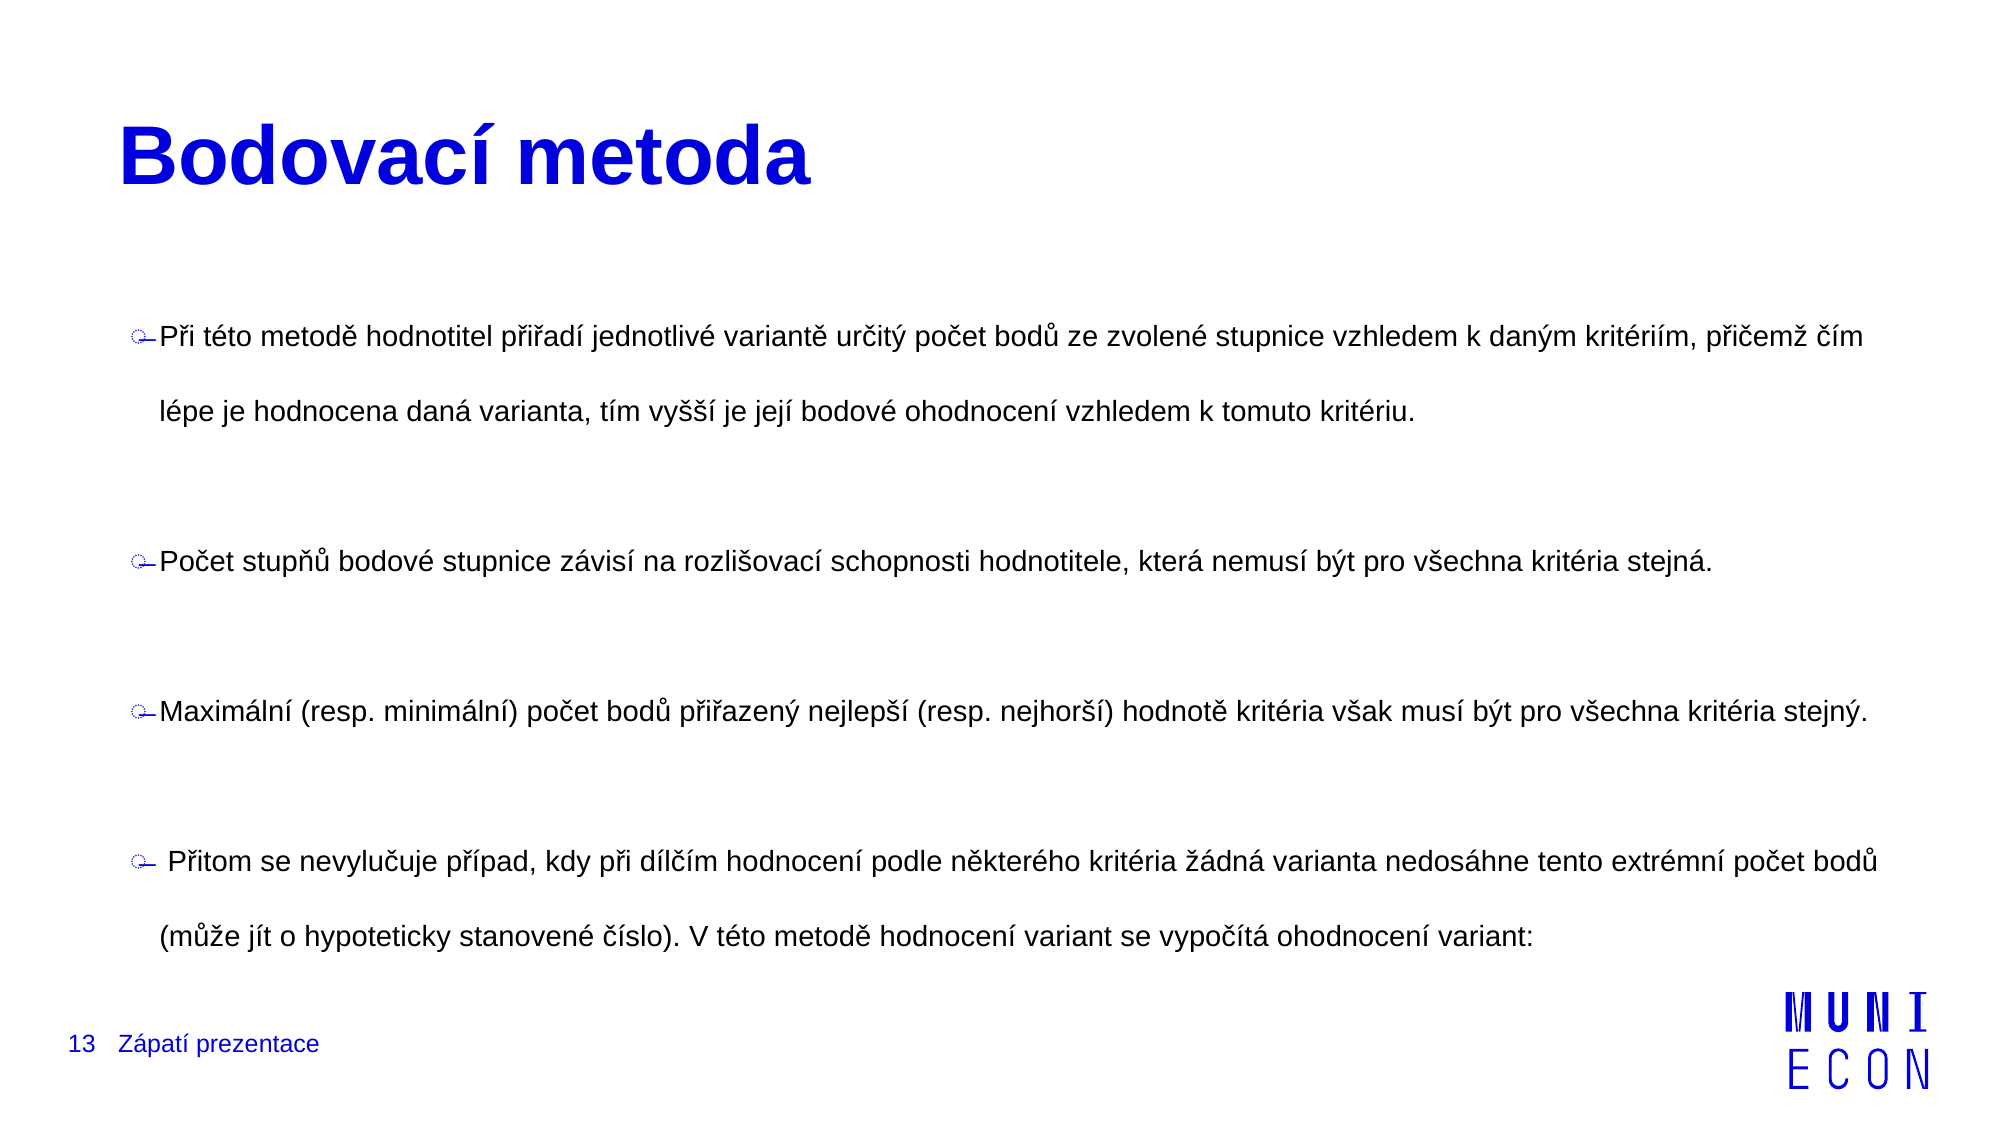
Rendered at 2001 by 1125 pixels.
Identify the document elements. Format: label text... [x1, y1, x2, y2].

slide_number 13 [67, 1021, 110, 1063]
list Při této metodě hodnotitel přiřadí jednotlivé variantě určitý počet bodů ze zvolené stupnice vzhledem k daným kritériím, přičemž čím lépe je hodnocena daná varianta, tím vyšší je její bodové ohodnocení vzhledem k tomuto kritériu. Počet stupňů bodové stupnice závisí na rozlišovací schopnosti hodnotitele, která nemusí být pro všechna kritéria stejná. Maximální (resp. minimální) počet bodů přiřazený nejlepší (resp. nejhorší) hodnotě kritéria však musí být pro všechna kritéria stejný. Přitom se nevylučuje případ, kdy při dílčím hodnocení podle některého kritéria žádná varianta nedosáhne tento extrémní počet bodů (může jít o hypoteticky stanovené číslo). V této metodě hodnocení variant se vypočítá ohodnocení variant: [118, 277, 1883, 957]
title Bodovací metoda [118, 118, 1883, 193]
footer Zápatí prezentace [118, 1021, 1418, 1063]
